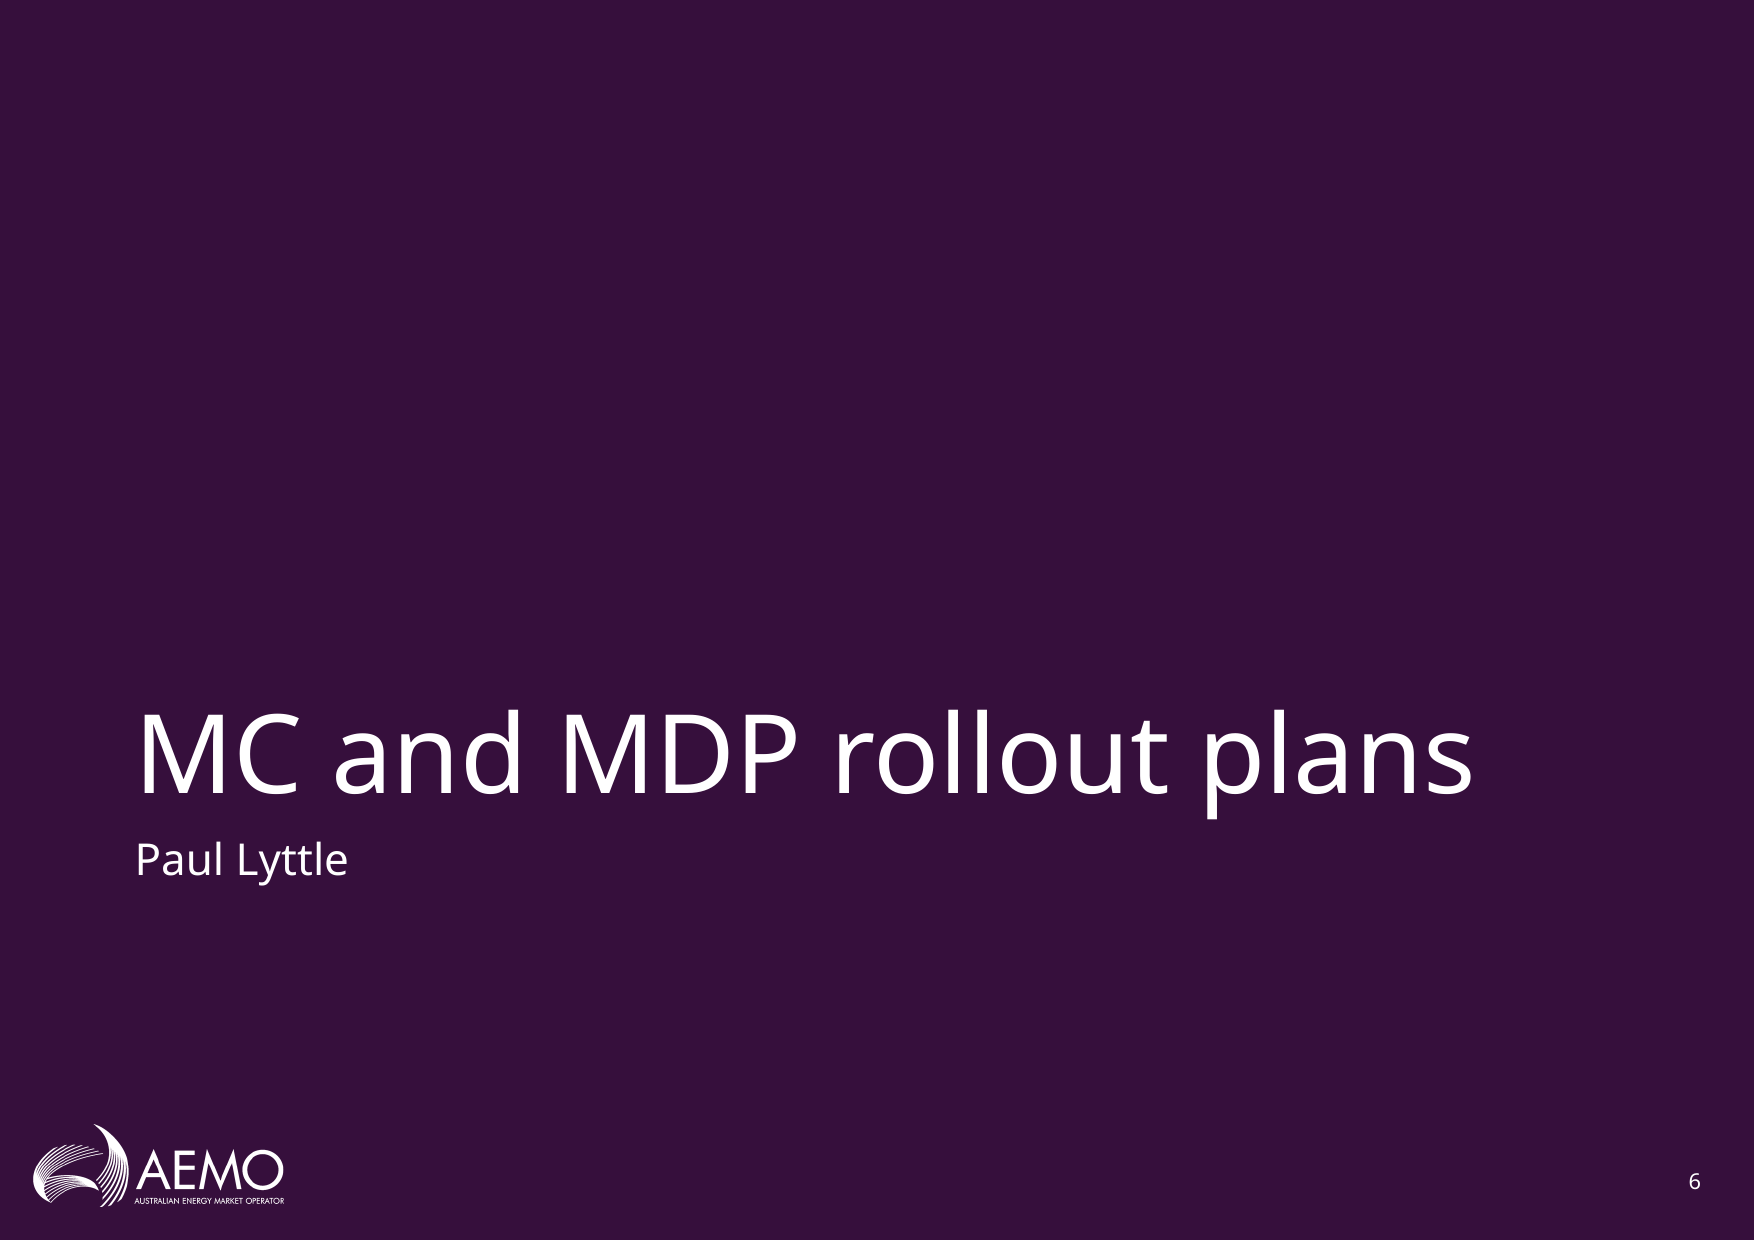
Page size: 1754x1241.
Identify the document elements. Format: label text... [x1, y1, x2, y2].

picture [33, 1124, 284, 1207]
slide_number 6 [1633, 1149, 1717, 1216]
title MC and MDP rollout plans [119, 309, 1633, 825]
list Paul Lyttle [119, 829, 1633, 1102]
